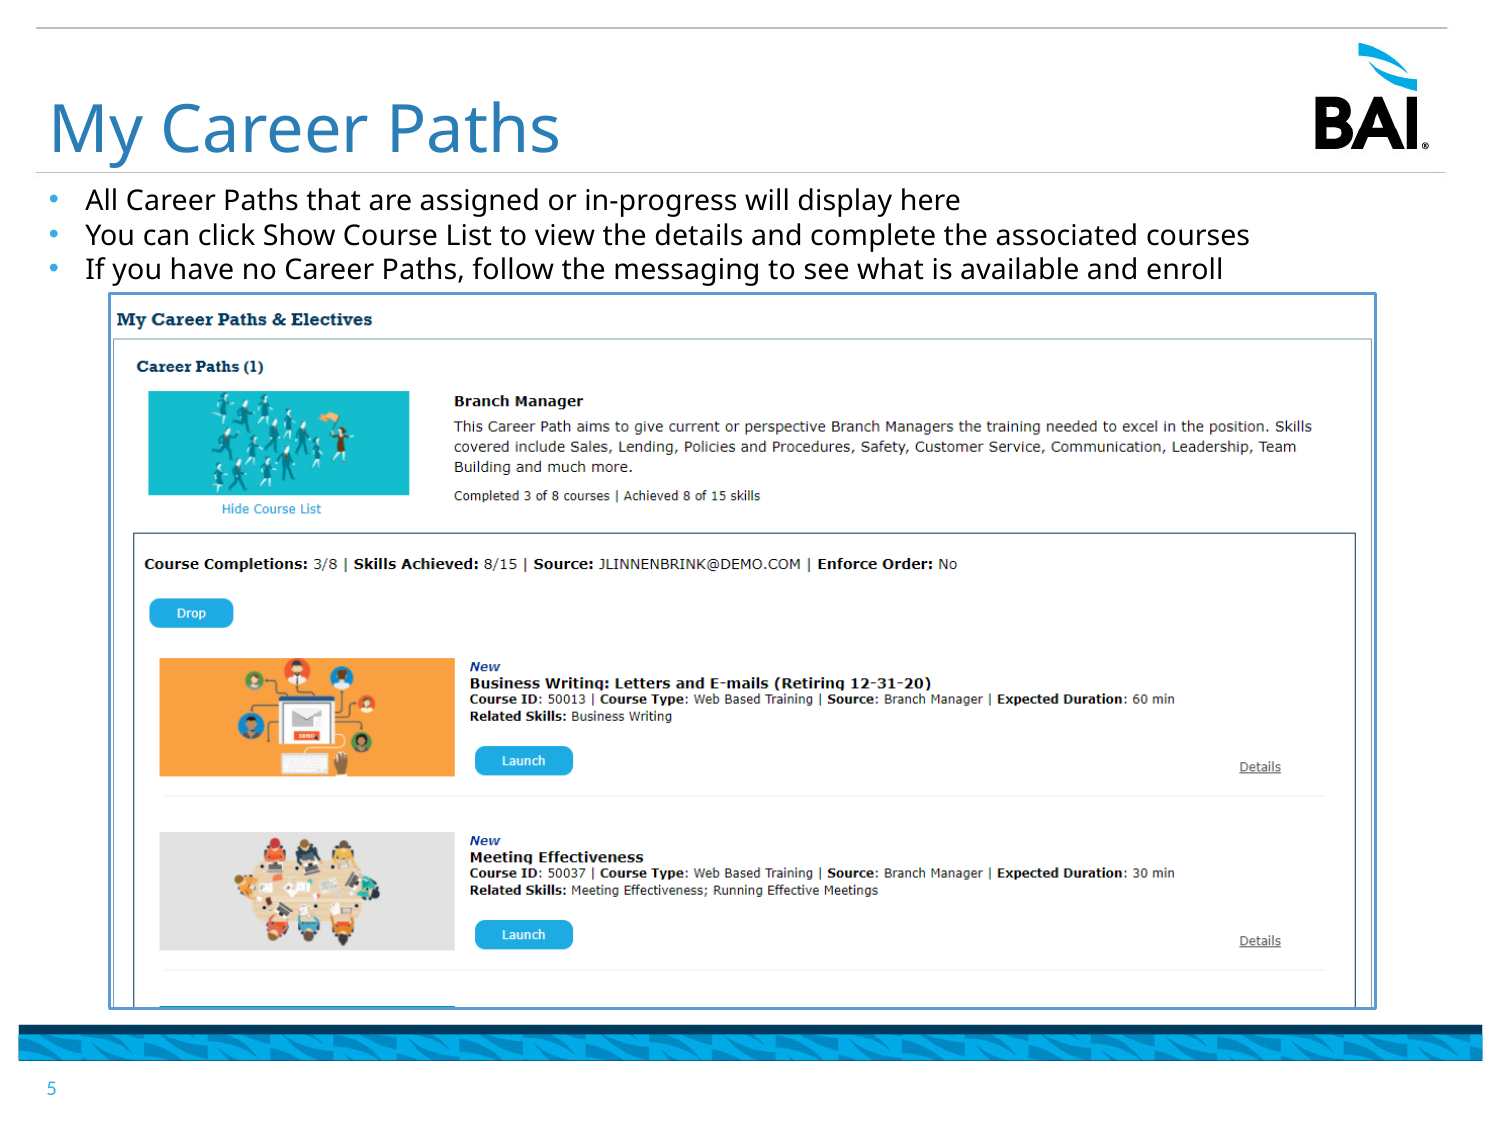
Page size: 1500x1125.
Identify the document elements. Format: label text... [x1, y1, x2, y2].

title My Career Paths [33, 27, 1265, 174]
list All Career Paths that are assigned or in-progress will display here You can click Show Course List to view the details and complete the associated courses If you have no Career Paths, follow the messaging to see what is available and enroll [33, 174, 1440, 294]
slide_number 5 [31, 1057, 95, 1118]
picture [0, 0, 1500, 1125]
